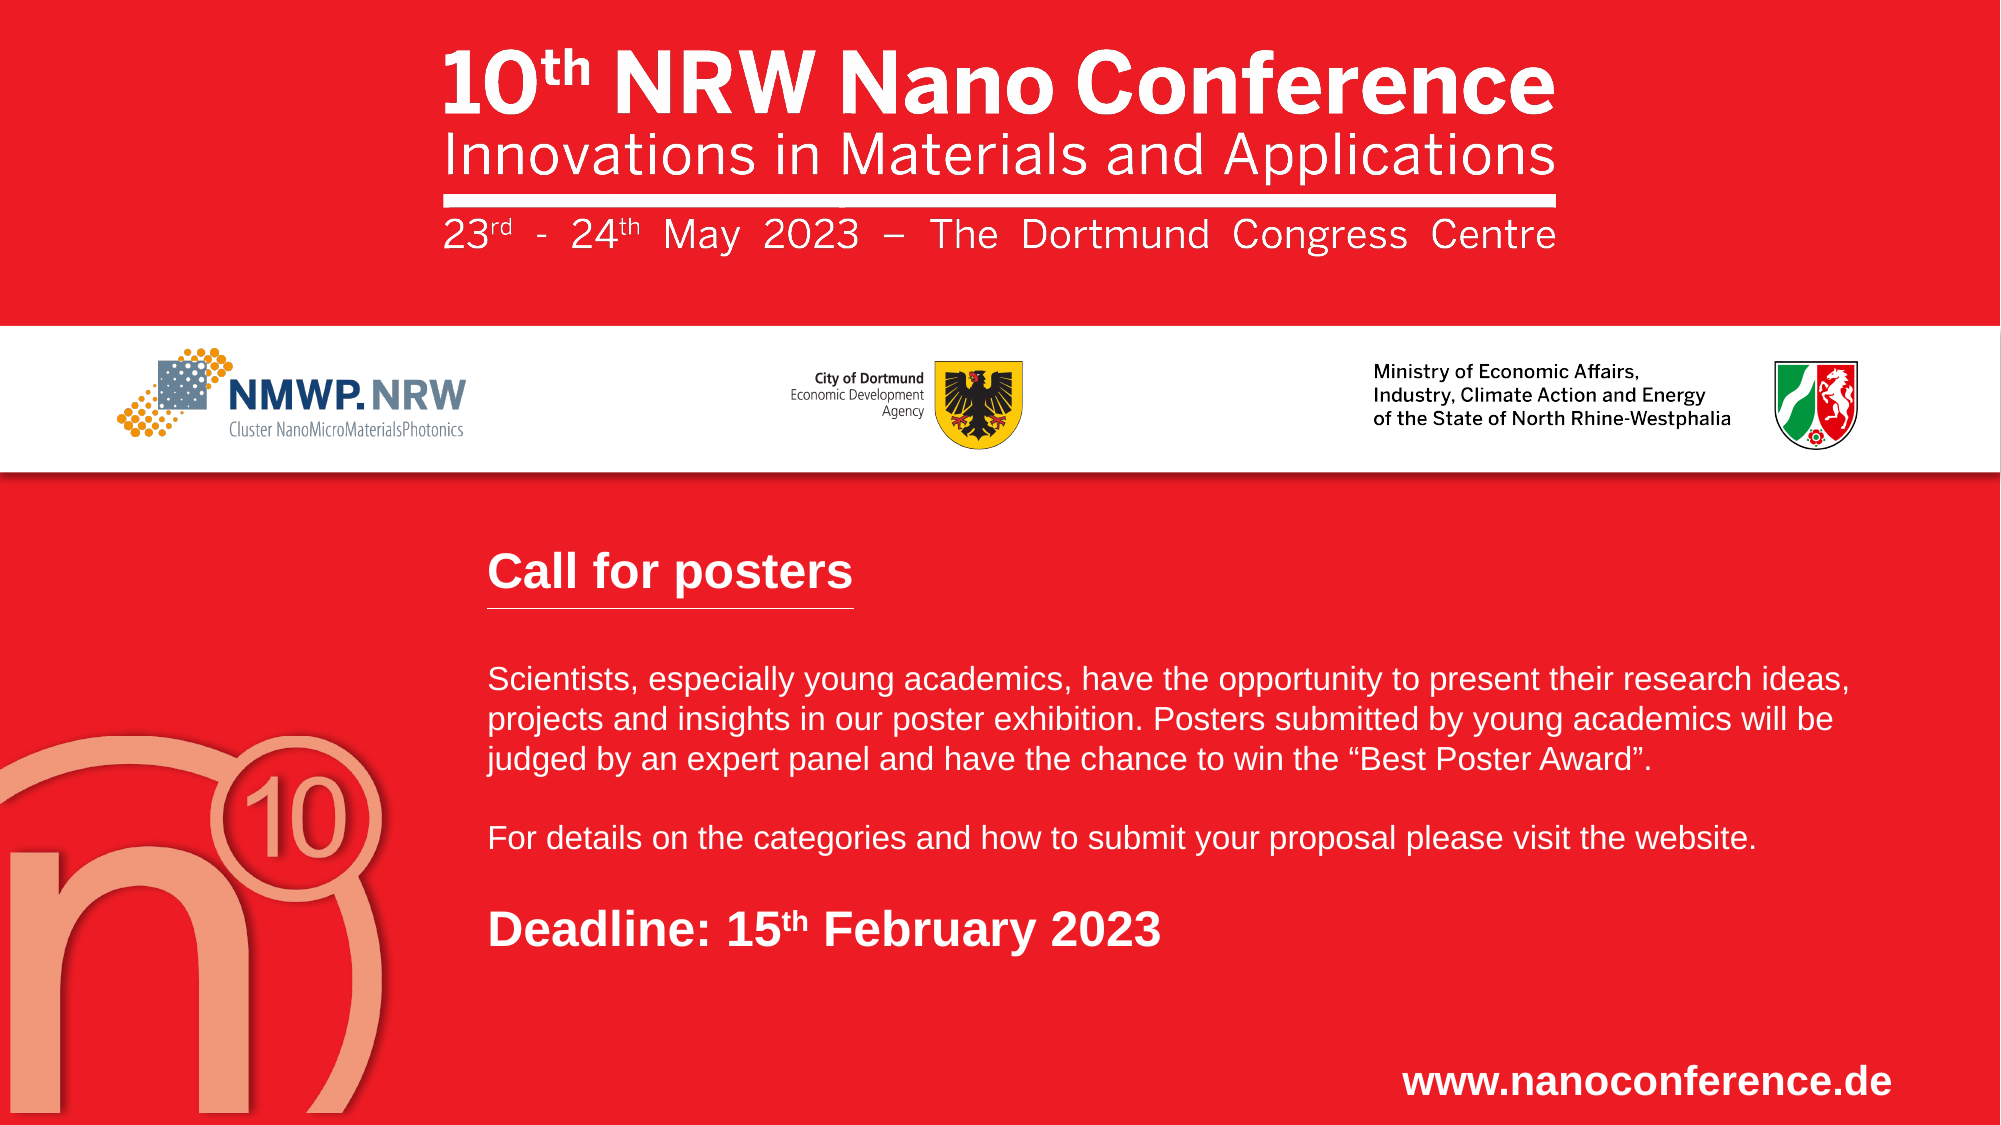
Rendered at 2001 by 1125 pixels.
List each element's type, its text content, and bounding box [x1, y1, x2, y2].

text_box Call for posters [472, 531, 1061, 607]
text_box www.nanoconference.de [437, 1045, 1908, 1111]
picture [0, 736, 382, 1113]
picture [1373, 361, 1858, 450]
text_box Scientists, especially young academics, have the opportunity to present their research ideas, projects and insights in our poster exhibition. Posters submitted by young academics will be judged by an expert panel and have the chance to win the “Best Poster Award”. For details on the categories and how to submit your proposal please visit the website. Deadline: 15th February 2023 [472, 649, 1943, 964]
picture [117, 348, 466, 437]
picture [436, 35, 1563, 271]
picture [791, 361, 1023, 450]
